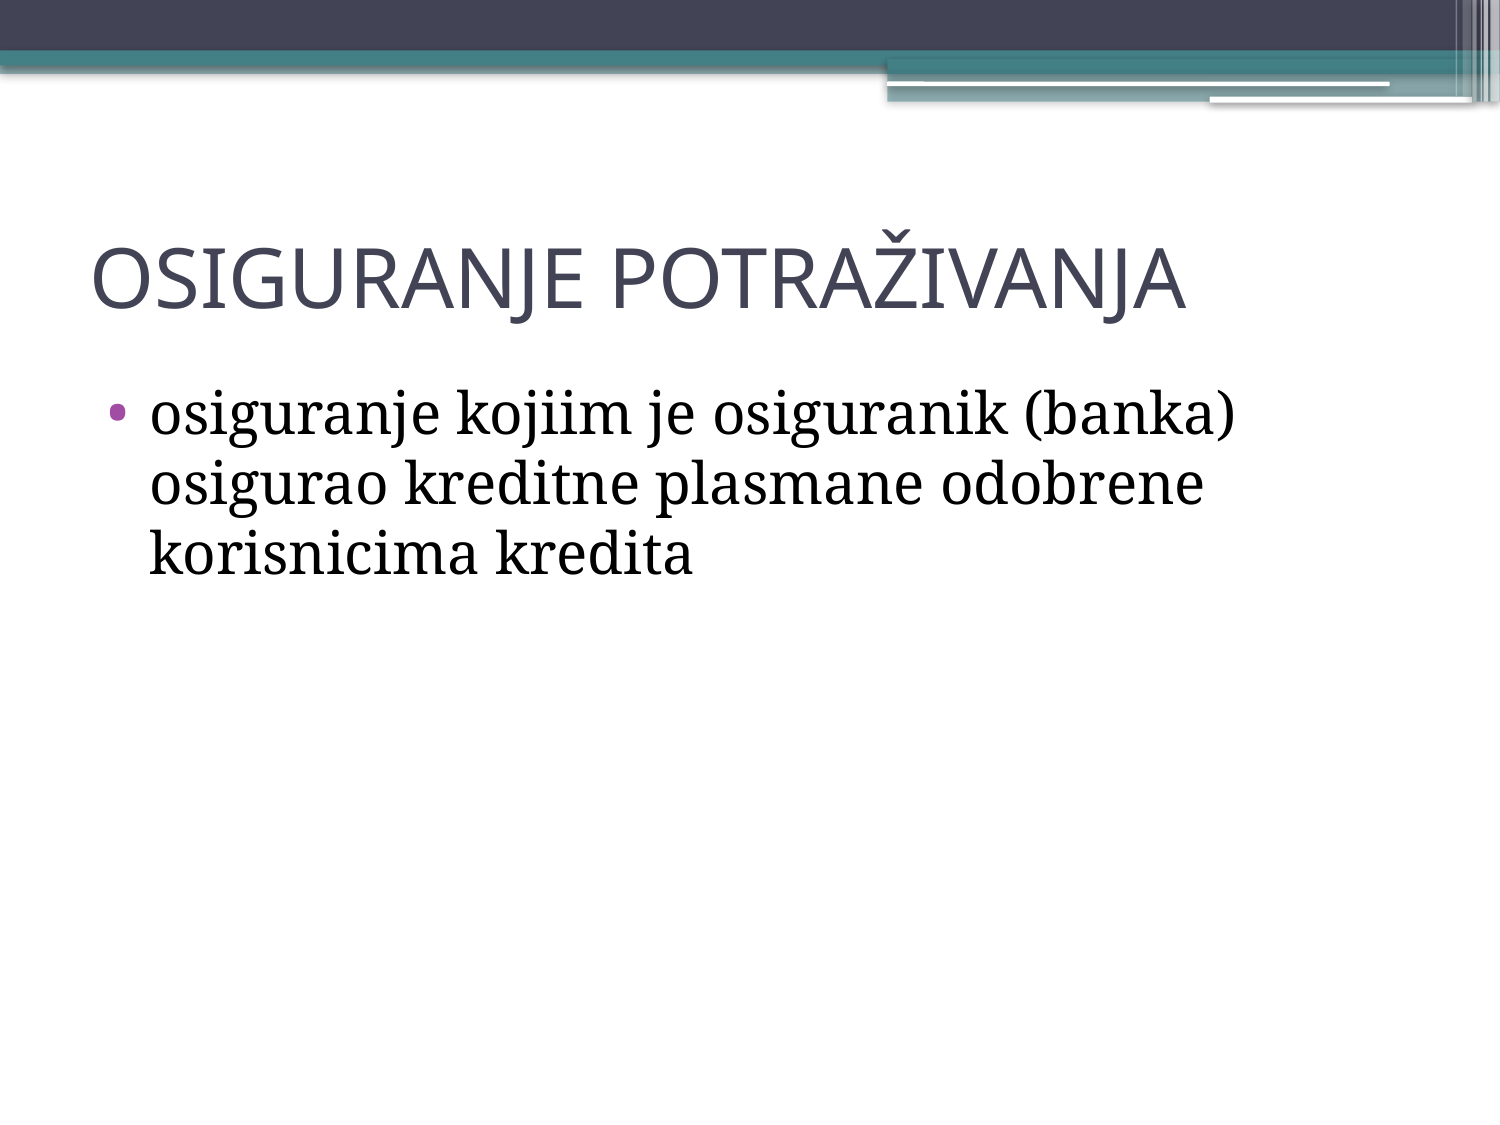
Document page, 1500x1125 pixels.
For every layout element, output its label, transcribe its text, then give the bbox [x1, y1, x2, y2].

list osiguranje kojiim je osiguranik (banka) osigurao kreditne plasmane odobrene korisnicima kredita [75, 368, 1425, 1079]
title OSIGURANJE POTRAŽIVANJA [75, 187, 1425, 363]
